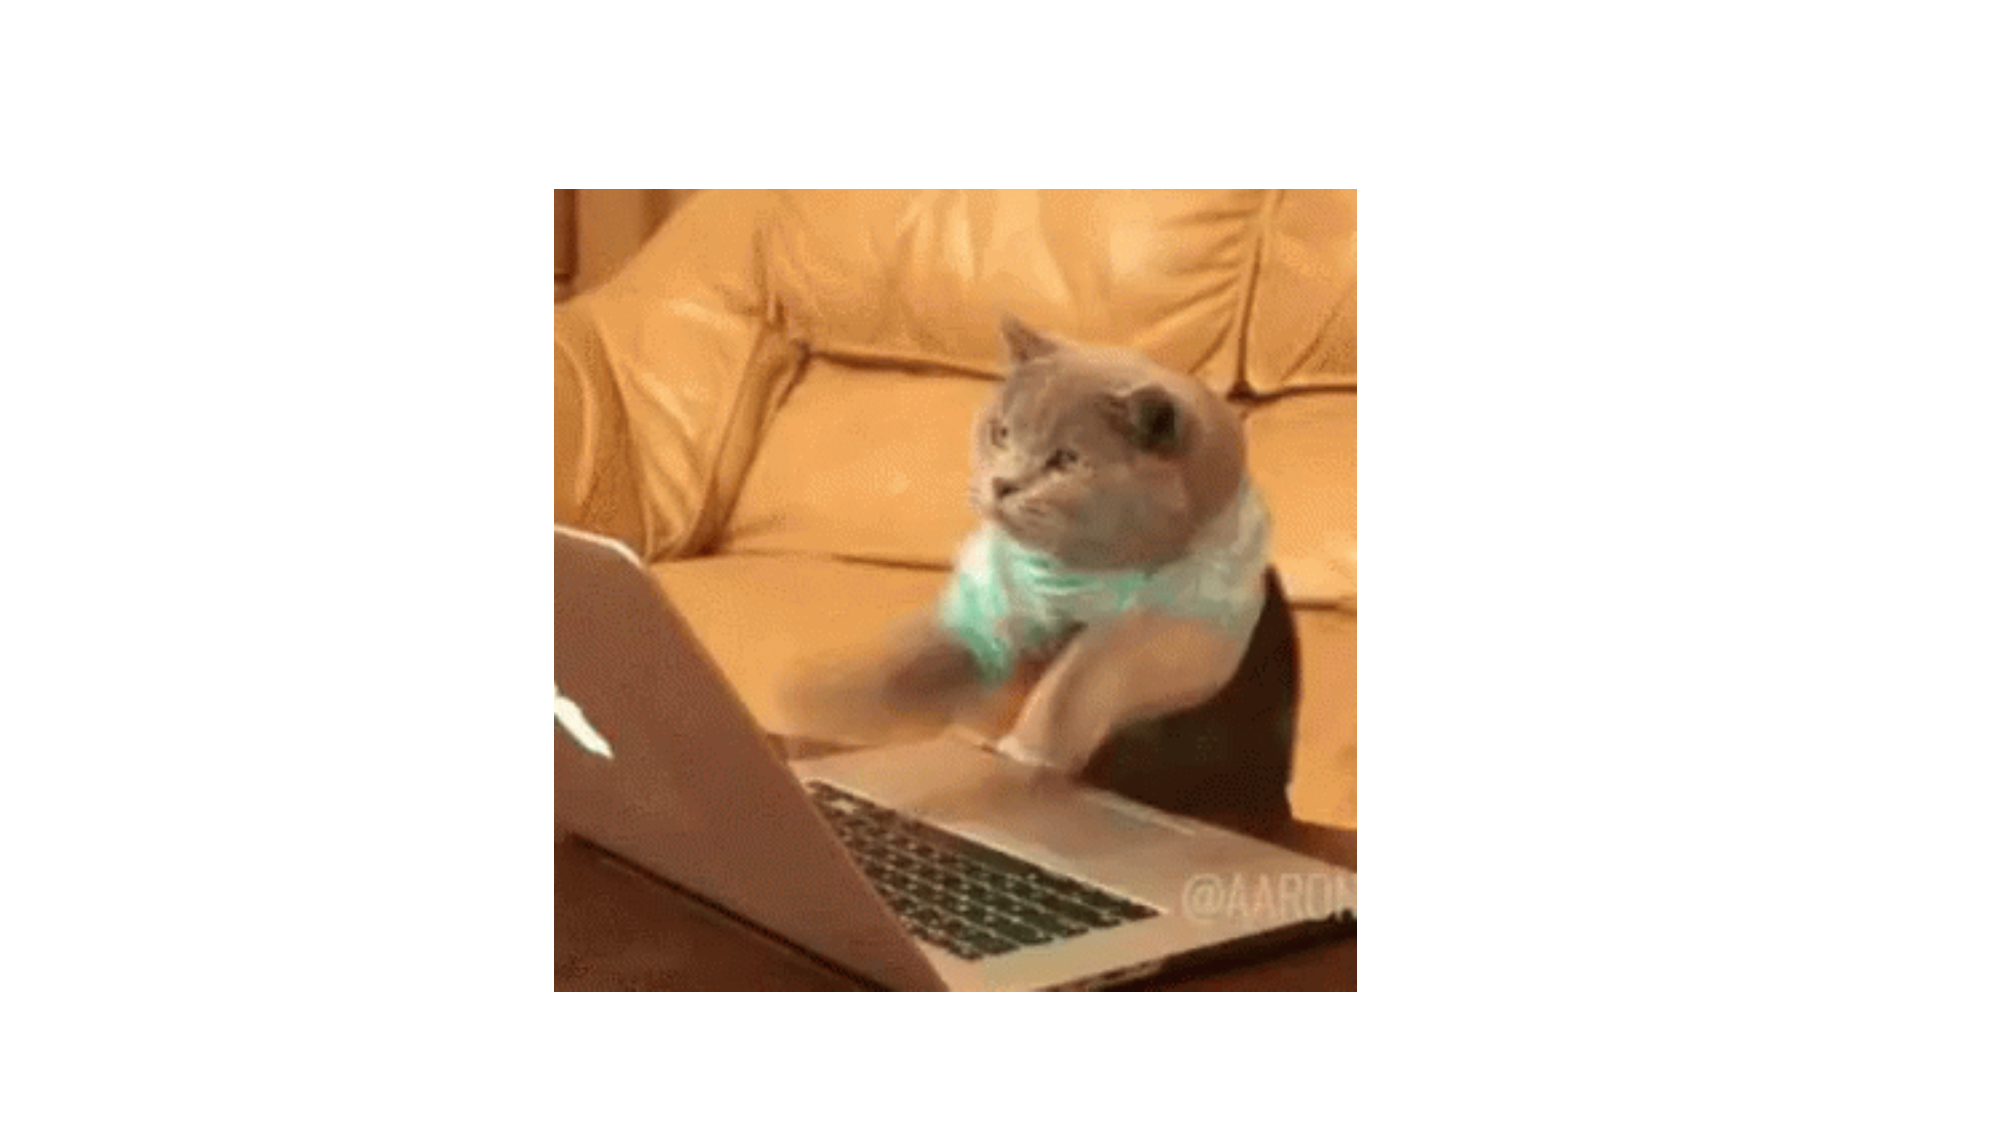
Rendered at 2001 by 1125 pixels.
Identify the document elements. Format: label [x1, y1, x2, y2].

picture [554, 189, 1357, 992]
